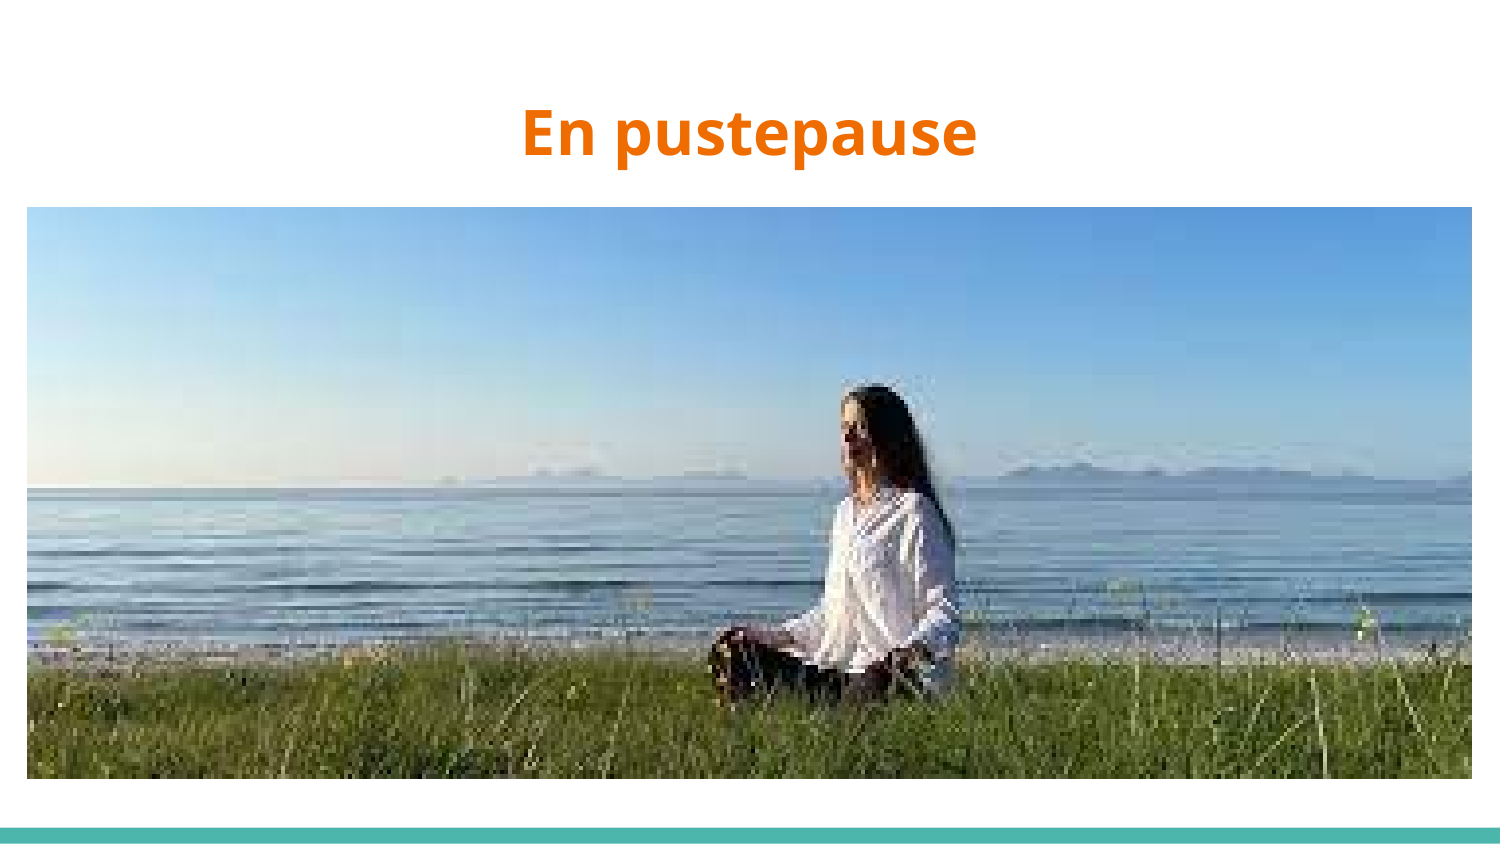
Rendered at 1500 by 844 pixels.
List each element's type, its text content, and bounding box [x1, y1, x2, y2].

picture [27, 207, 1473, 780]
title En pustepause [51, 72, 1449, 189]
